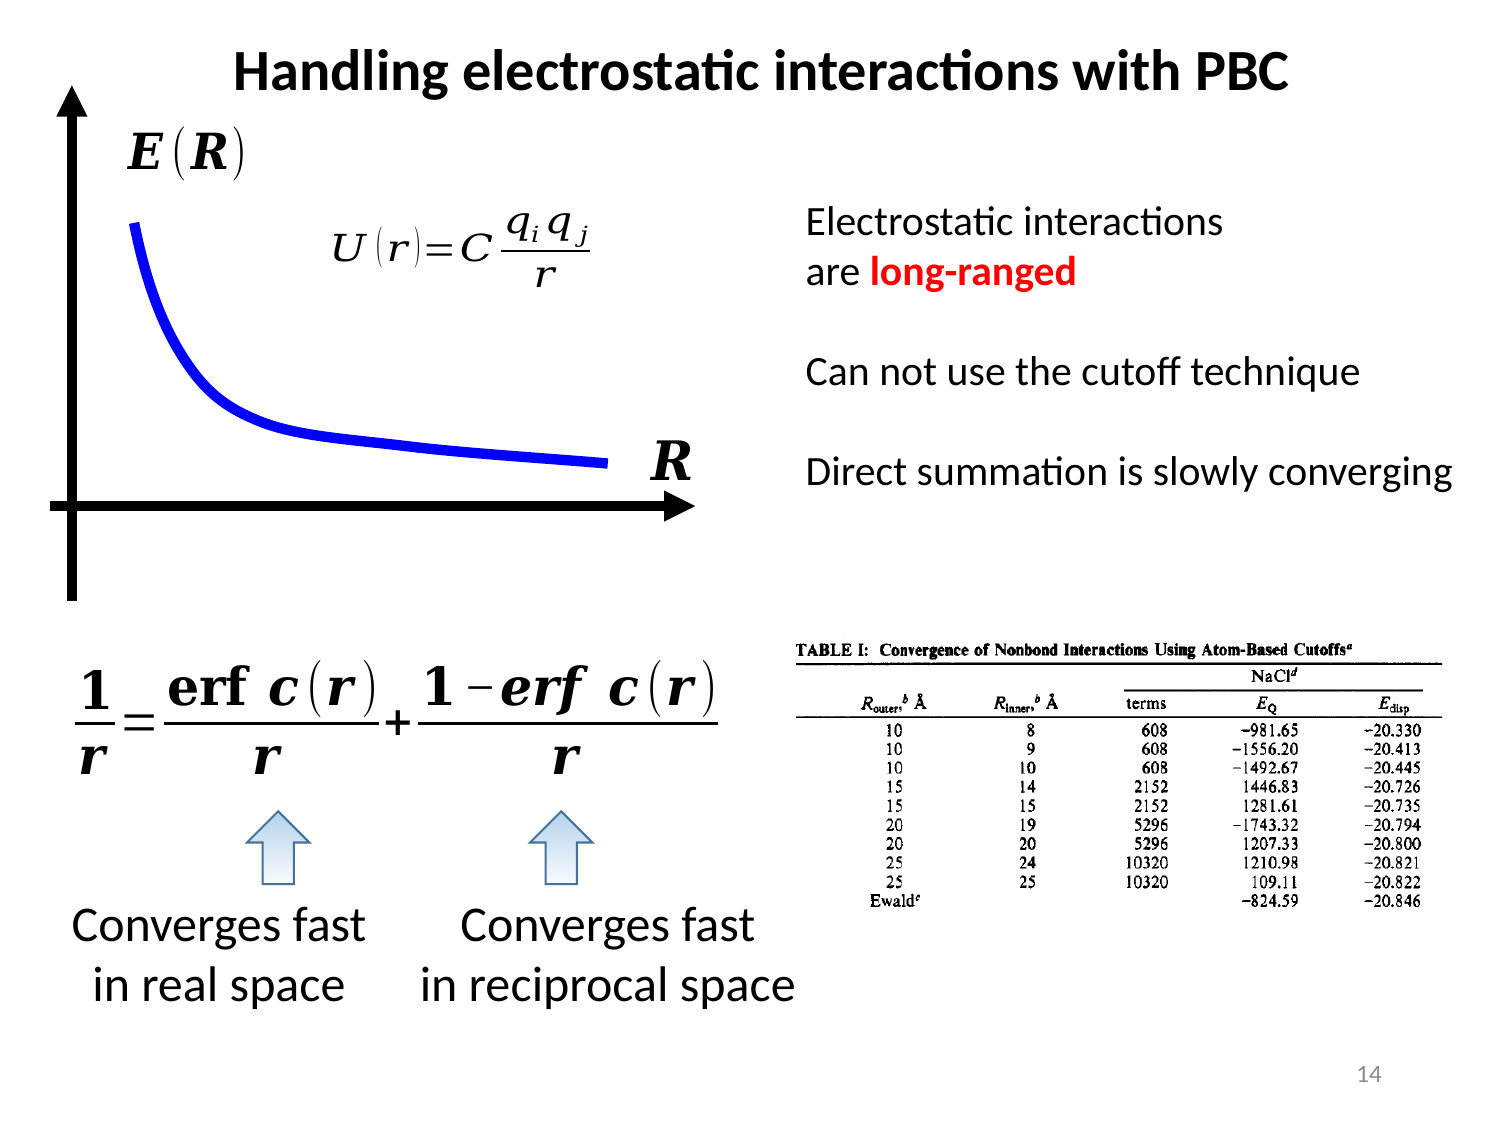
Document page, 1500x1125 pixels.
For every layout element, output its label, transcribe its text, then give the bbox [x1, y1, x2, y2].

text_box [133, 222, 608, 465]
text_box Handling electrostatic interactions with PBC [219, 24, 1305, 109]
text_box Converges fast in real space [56, 884, 382, 1019]
slide_number 14 [1059, 1042, 1397, 1103]
text_box Electrostatic interactions are long-ranged Can not use the cutoff technique Direct summation is slowly converging [790, 186, 1468, 502]
text_box [244, 809, 312, 886]
text_box Converges fast in reciprocal space [404, 884, 811, 1019]
text_box [527, 809, 595, 886]
picture [787, 634, 1443, 913]
